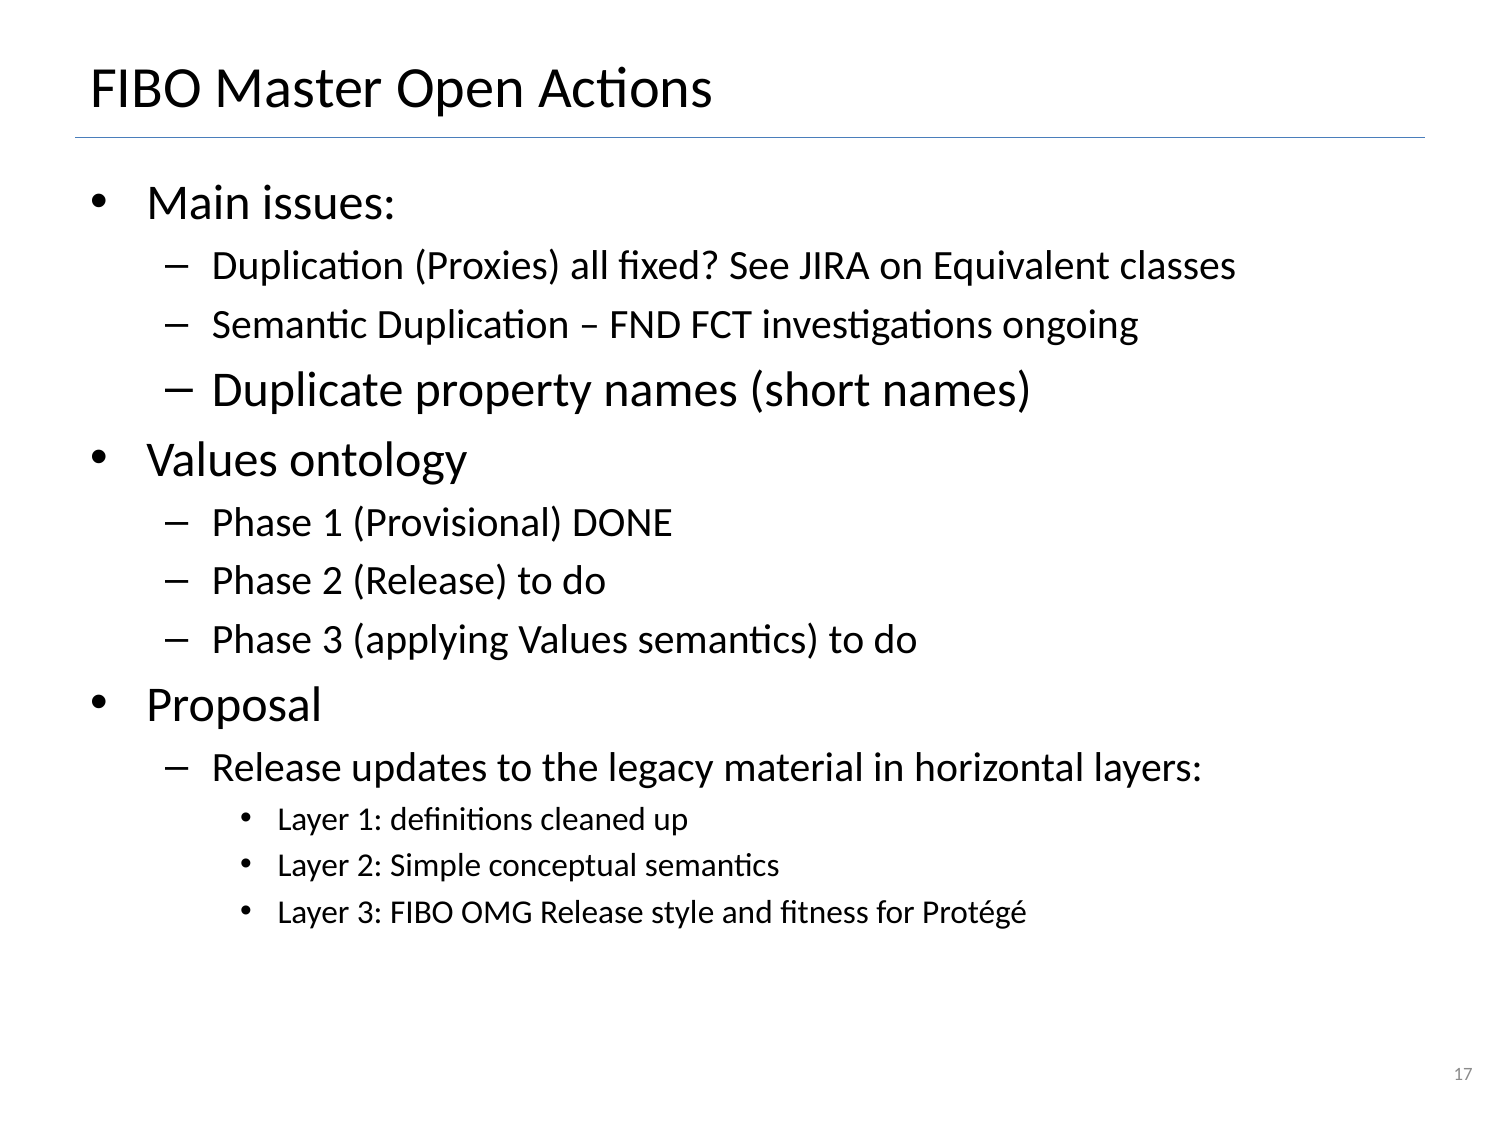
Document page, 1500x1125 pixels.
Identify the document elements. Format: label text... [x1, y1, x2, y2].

list Main issues: Duplication (Proxies) all fixed? See JIRA on Equivalent classes Semantic Duplication – FND FCT investigations ongoing Duplicate property names (short names) Values ontology Phase 1 (Provisional) DONE Phase 2 (Release) to do Phase 3 (applying Values semantics) to do Proposal Release updates to the legacy material in horizontal layers: Layer 1: definitions cleaned up Layer 2: Simple conceptual semantics Layer 3: FIBO OMG Release style and fitness for Protégé [74, 162, 1426, 1101]
title FIBO Master Open Actions [74, 37, 1426, 131]
slide_number 17 [1425, 1042, 1488, 1103]
